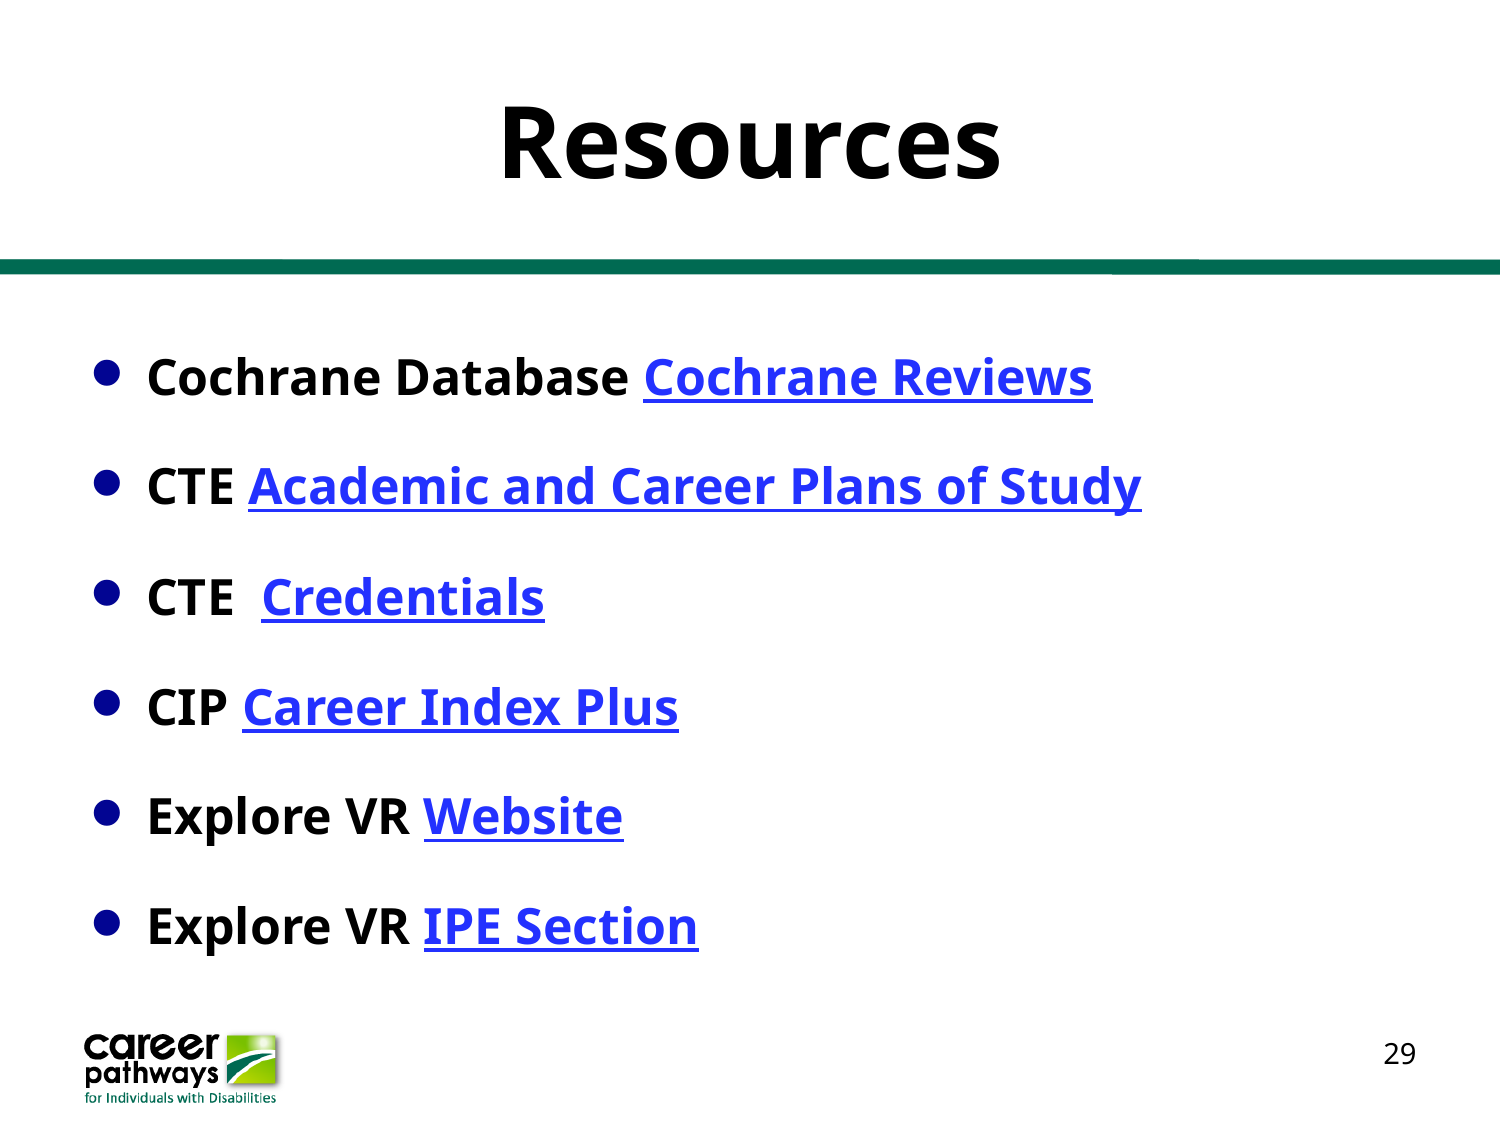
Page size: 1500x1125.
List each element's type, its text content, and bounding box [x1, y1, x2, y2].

title Resources [75, 45, 1425, 233]
picture [77, 1026, 285, 1107]
slide_number 29 [1350, 1025, 1450, 1085]
list Cochrane Database Cochrane Reviews CTE Academic and Career Plans of Study CTE Credentials CIP Career Index Plus Explore VR Website Explore VR IPE Section [75, 337, 1425, 988]
